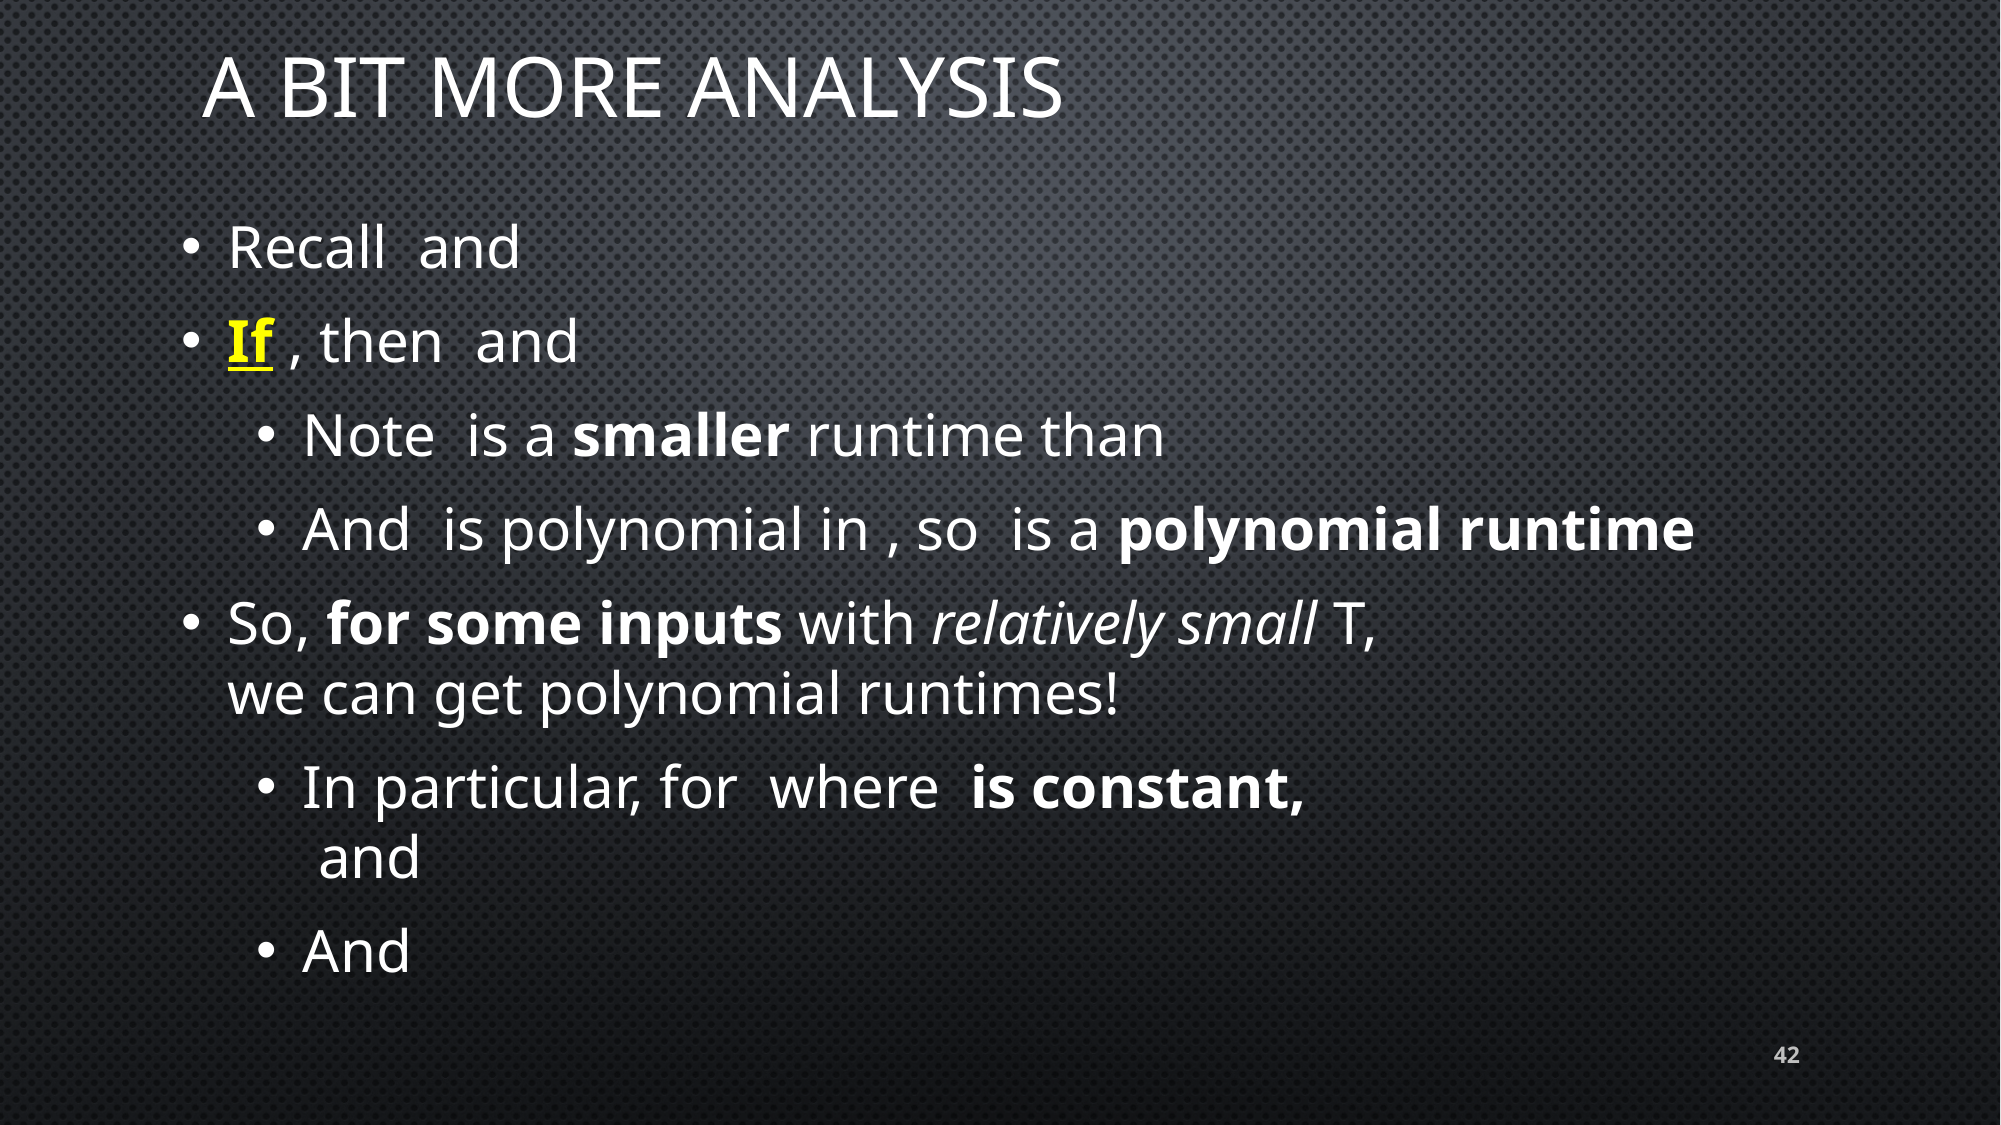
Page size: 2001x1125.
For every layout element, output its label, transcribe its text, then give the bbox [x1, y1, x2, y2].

slide_number 42 [1724, 1026, 1816, 1087]
title A bit more analysis [187, 0, 1813, 169]
